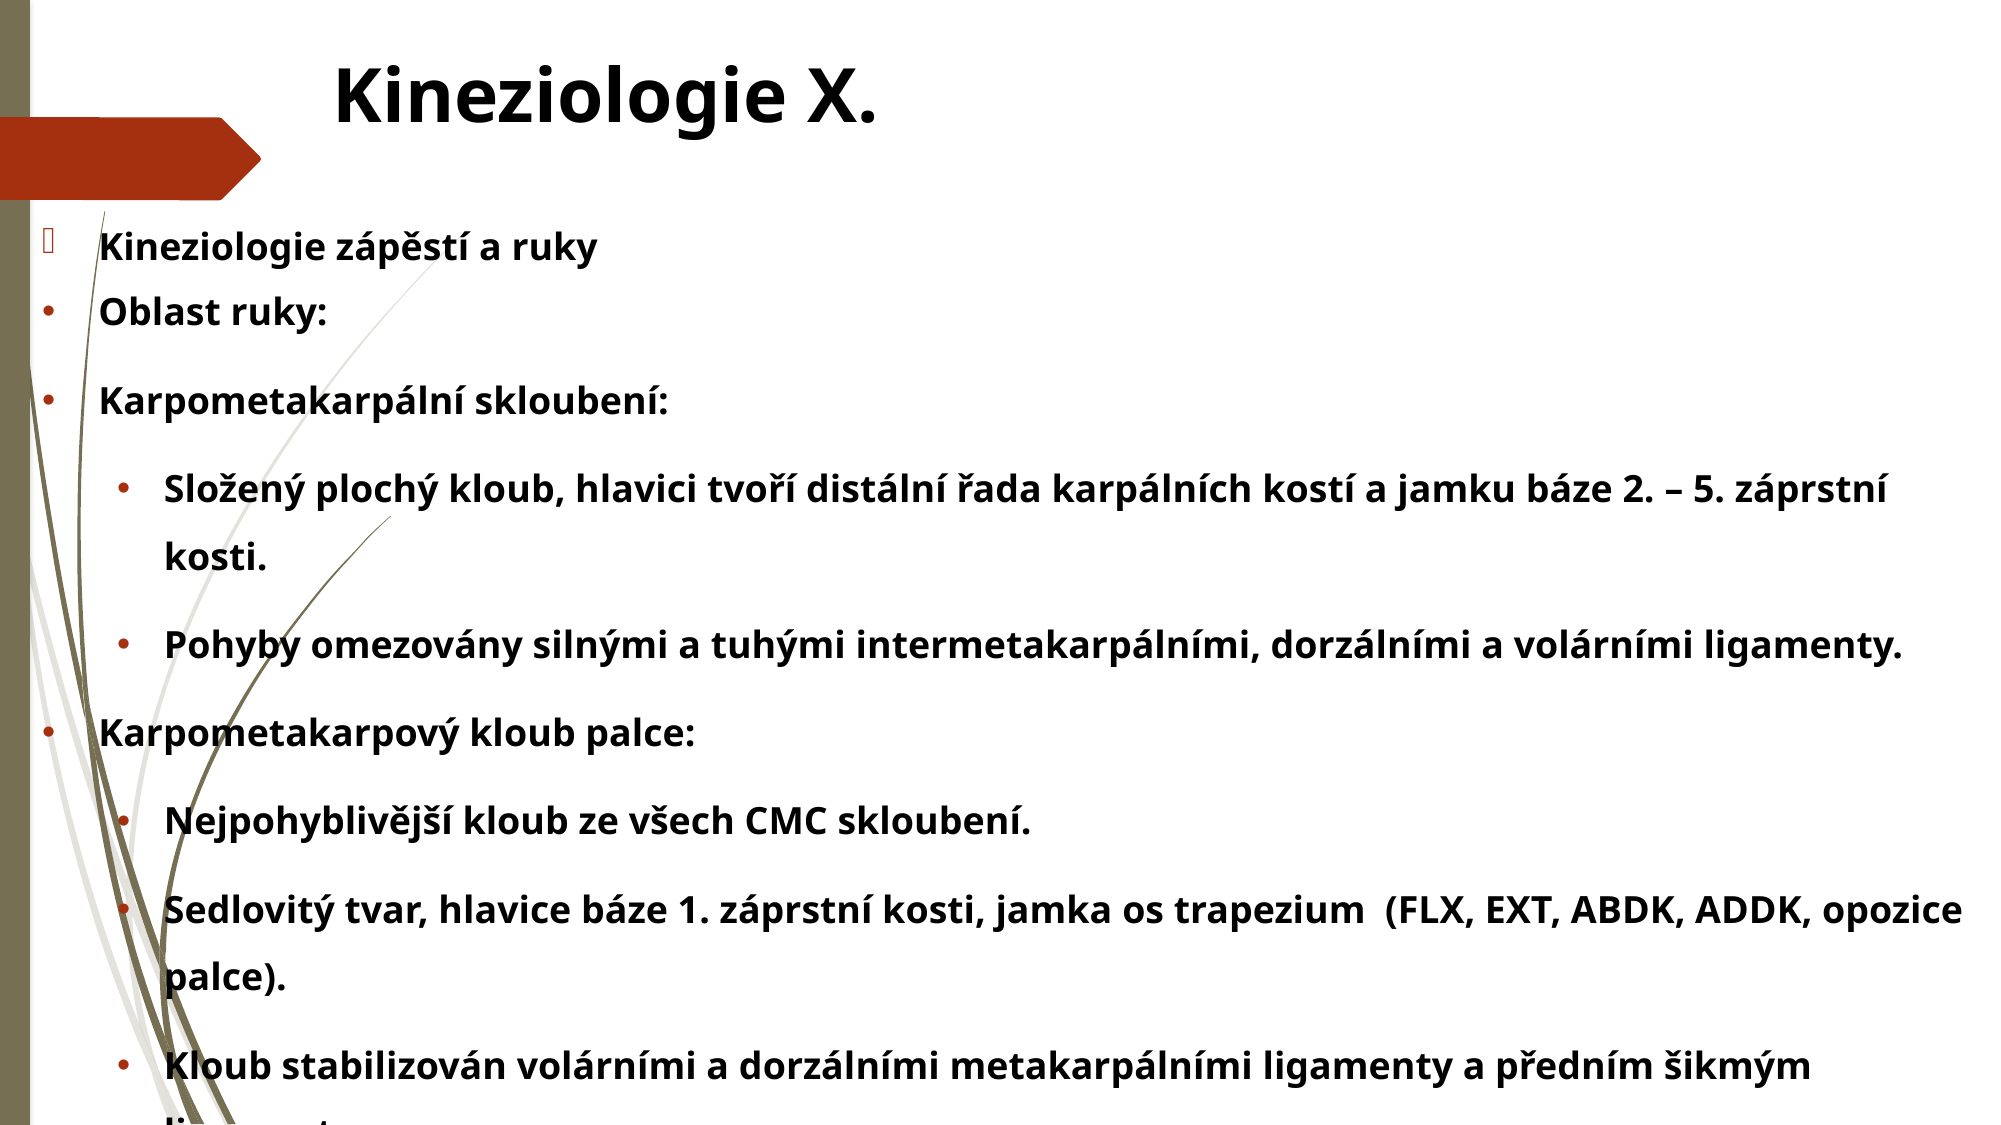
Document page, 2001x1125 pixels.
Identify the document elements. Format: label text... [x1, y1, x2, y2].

list Kineziologie zápěstí a ruky Oblast ruky: Karpometakarpální skloubení: Složený plochý kloub, hlavici tvoří distální řada karpálních kostí a jamku báze 2. – 5. záprstní kosti. Pohyby omezovány silnými a tuhými intermetakarpálními, dorzálními a volárními ligamenty. Karpometakarpový kloub palce: Nejpohyblivější kloub ze všech CMC skloubení. Sedlovitý tvar, hlavice báze 1. záprstní kosti, jamka os trapezium (FLX, EXT, ABDK, ADDK, opozice palce). Kloub stabilizován volárními a dorzálními metakarpálními ligamenty a předním šikmým ligamentem. [26, 214, 2000, 1125]
title Kineziologie X. [317, 39, 1780, 214]
